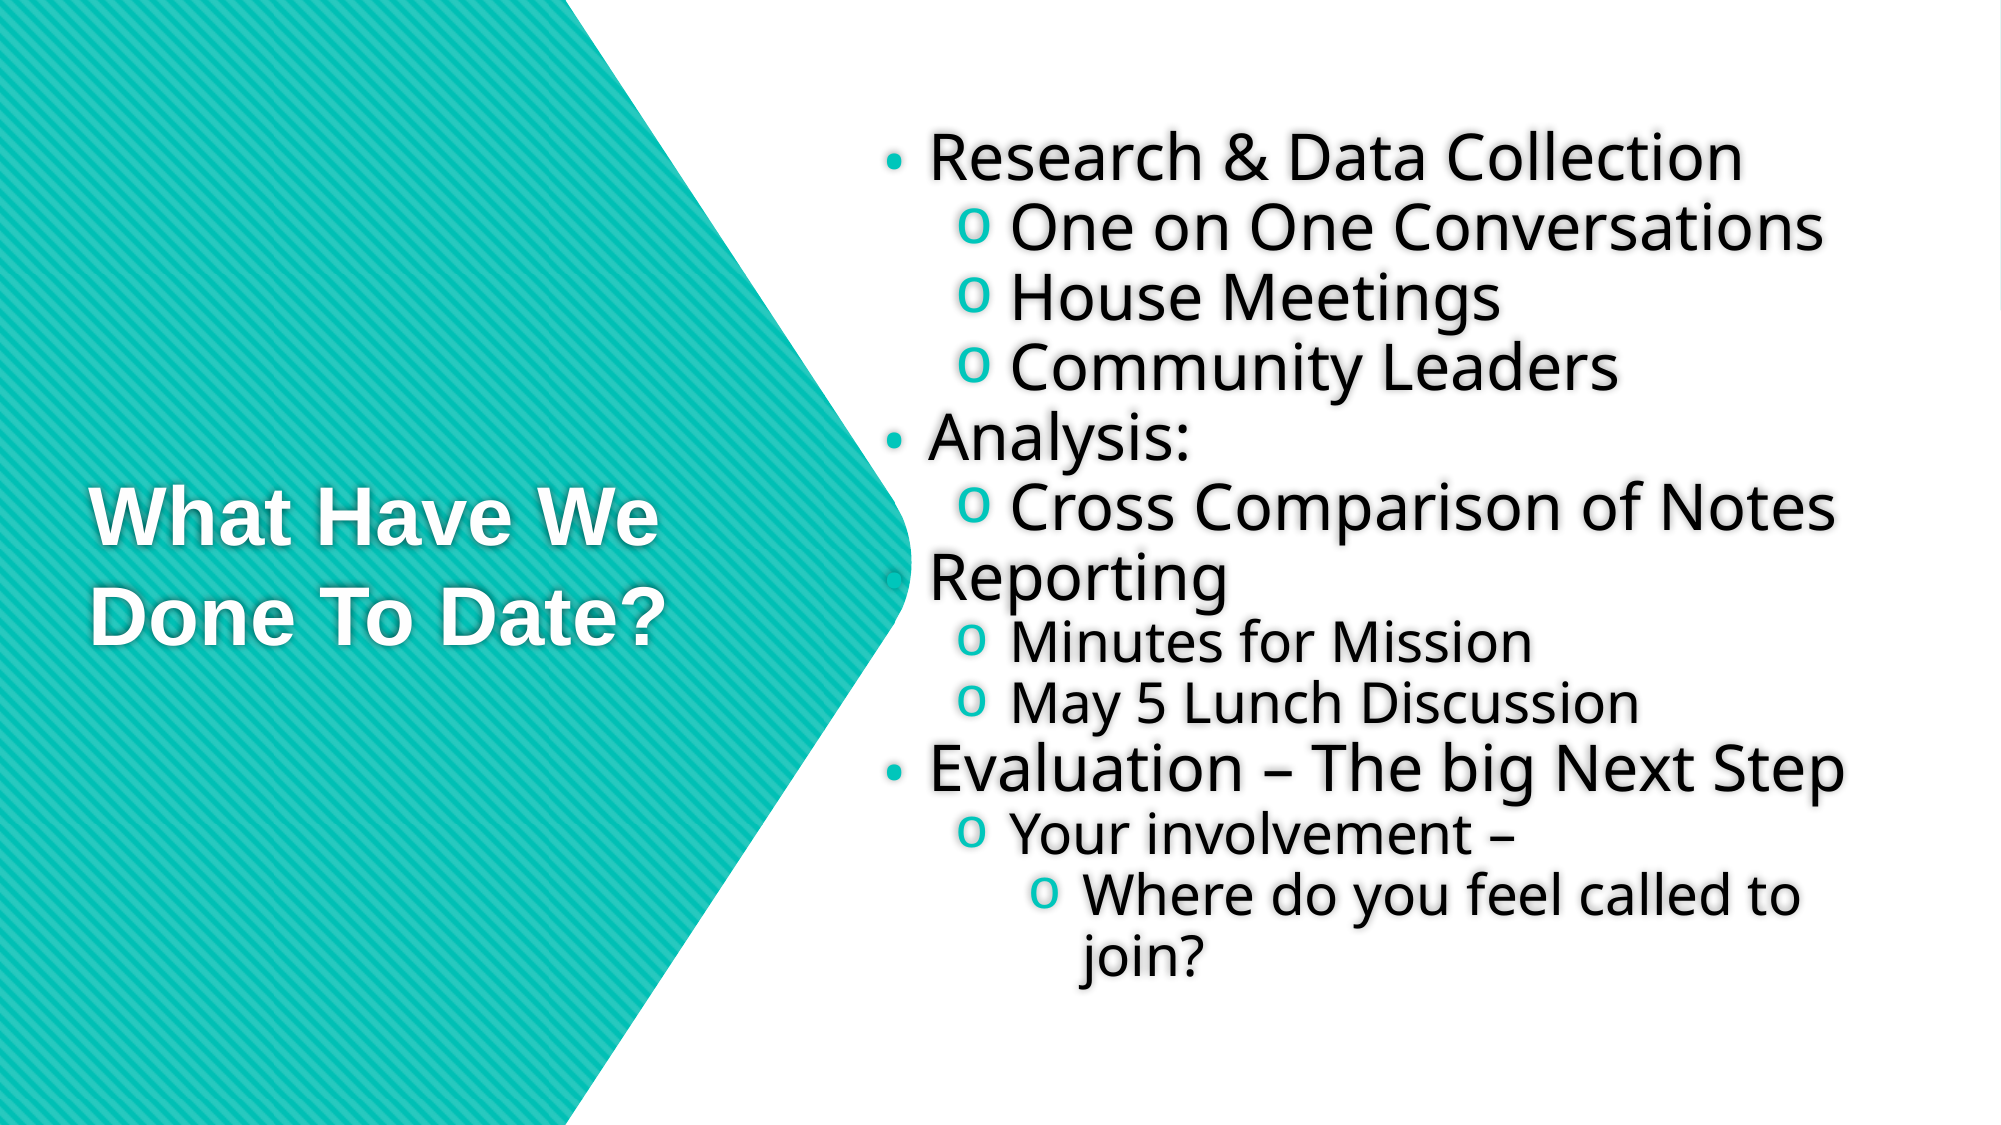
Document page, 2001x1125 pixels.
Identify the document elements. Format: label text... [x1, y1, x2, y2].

text_box [0, 0, 834, 1125]
list Research & Data Collection One on One Conversations House Meetings Community Leaders Analysis: Cross Comparison of Notes Reporting Minutes for Mission May 5 Lunch Discussion Evaluation – The big Next Step Your involvement – Where do you feel called to join? [840, 23, 1866, 1091]
title What Have We Done To Date? [74, 284, 692, 841]
text_box [566, 0, 2000, 1025]
